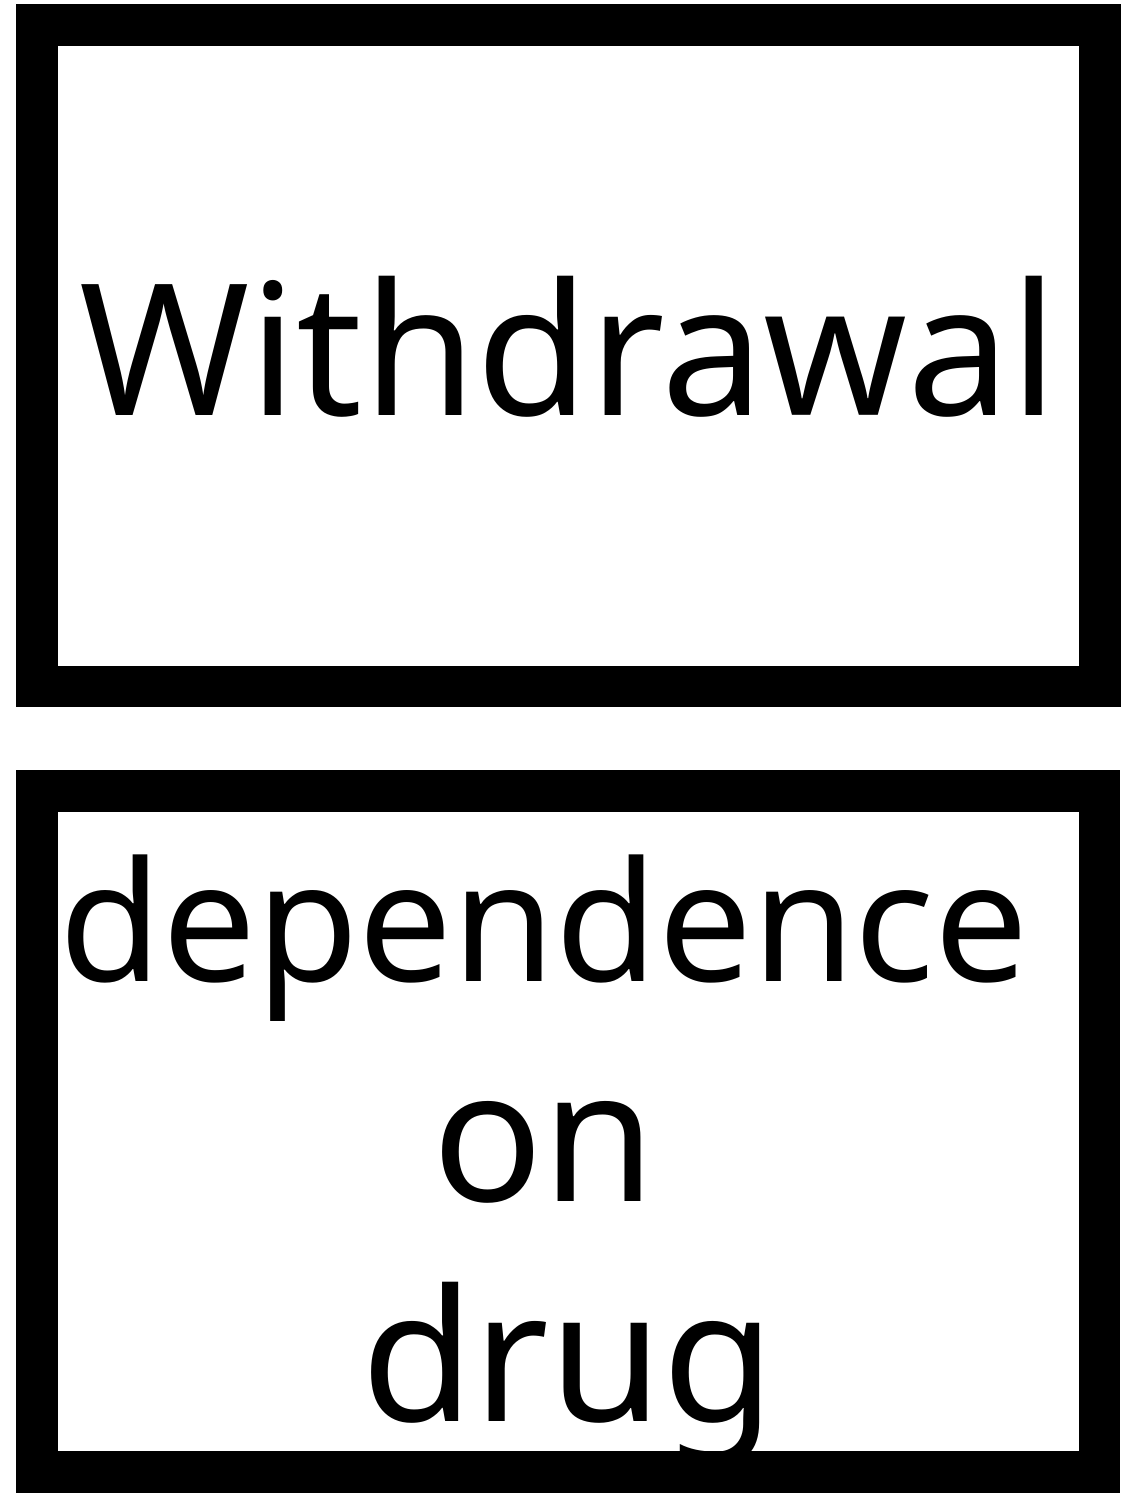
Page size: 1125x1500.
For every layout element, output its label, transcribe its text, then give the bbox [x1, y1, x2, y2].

text_box Withdrawal [37, 24, 1100, 687]
text_box dependence on drug [36, 790, 1100, 1473]
